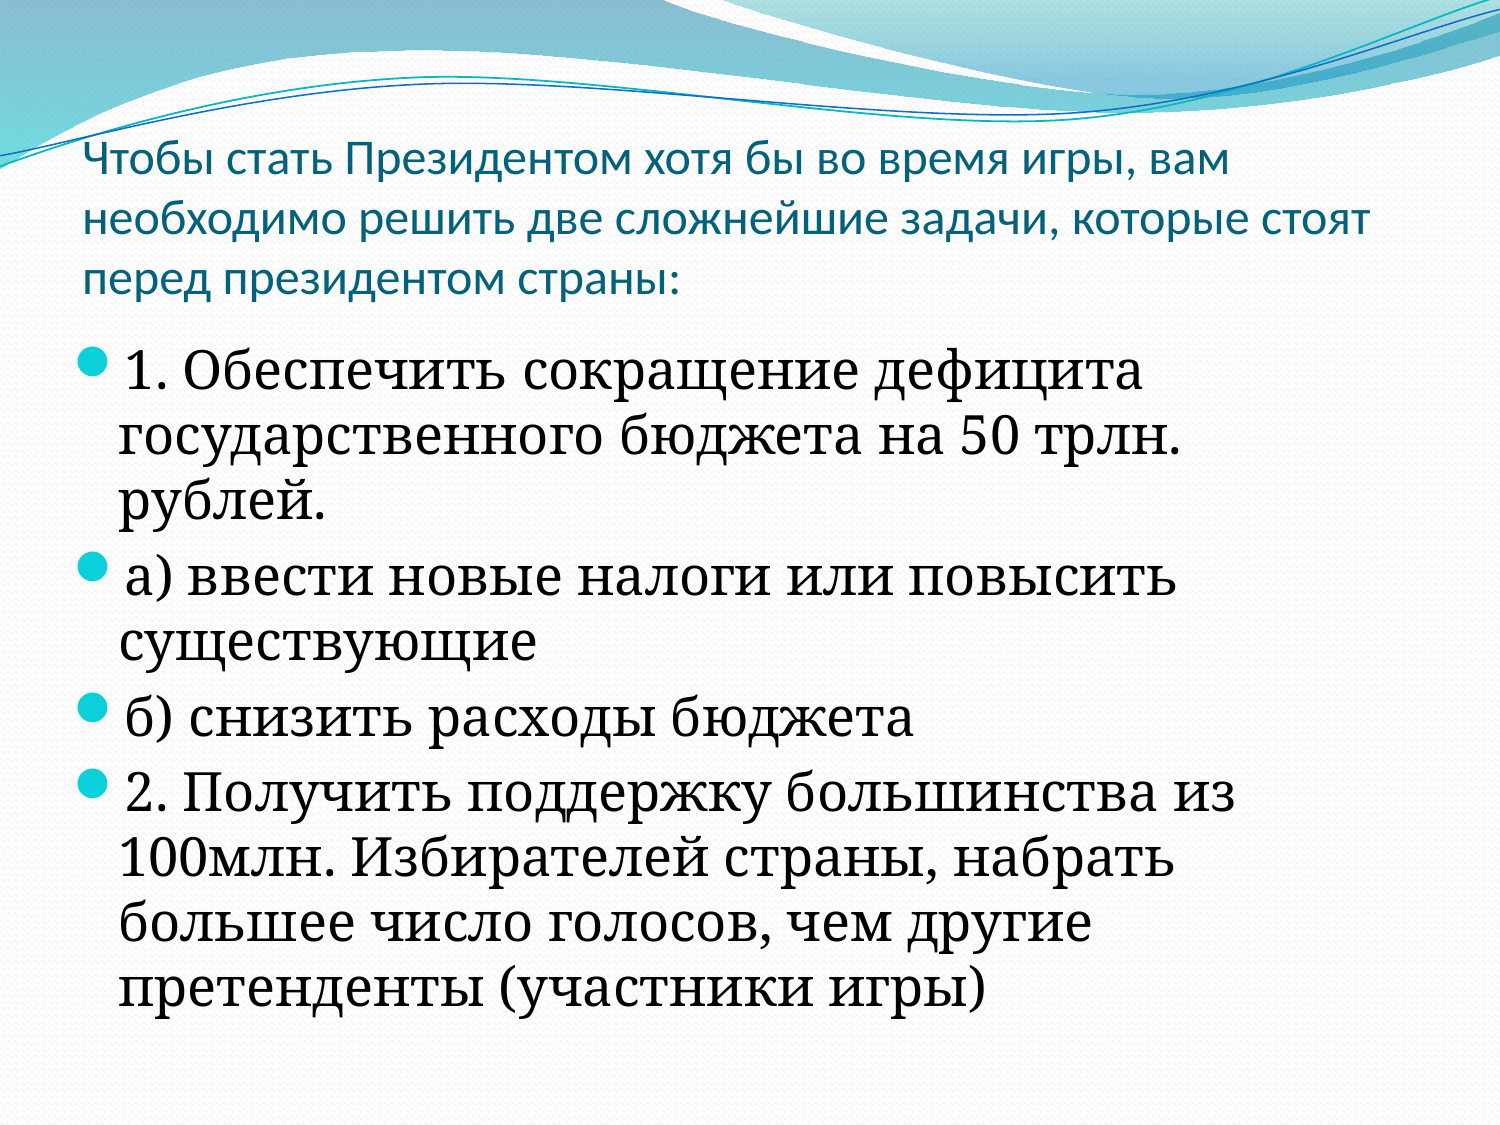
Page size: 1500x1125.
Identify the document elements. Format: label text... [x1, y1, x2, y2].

title Чтобы стать Президентом хотя бы во время игры, вам необходимо решить две сложнейшие задачи, которые стоят перед президентом страны: [82, 117, 1432, 305]
list 1. Обеспечить сокращение дефицита государственного бюджета на 50 трлн. рублей. а) ввести новые налоги или повысить существующие б) снизить расходы бюджета 2. Получить поддержку большинства из 100млн. Избирателей страны, набрать большее число голосов, чем другие претенденты (участники игры) [58, 328, 1409, 1049]
